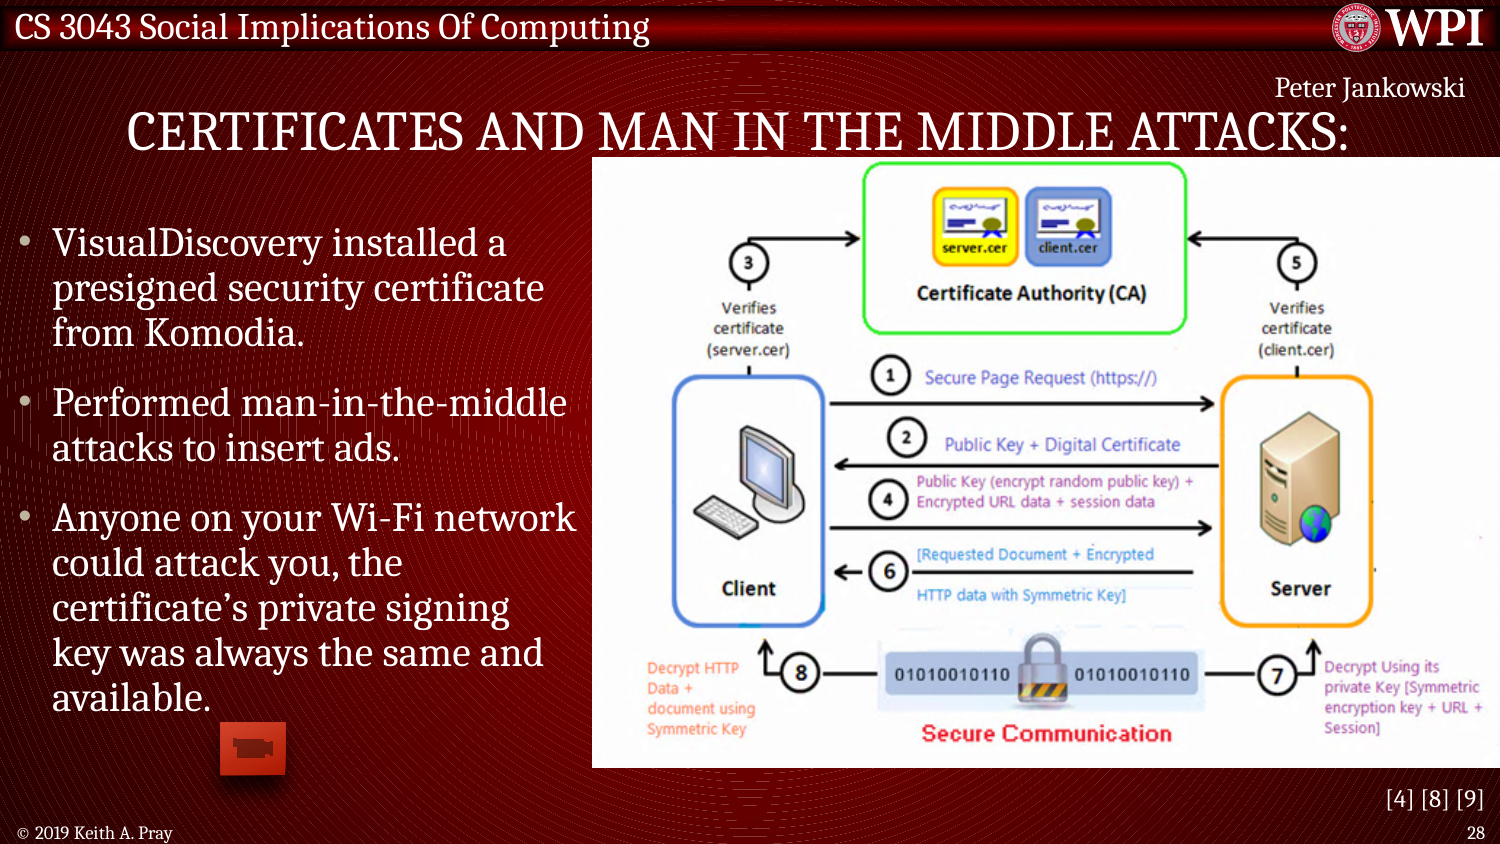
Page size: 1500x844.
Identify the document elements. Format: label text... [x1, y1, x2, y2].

list VisualDiscovery installed a presigned security certificate from Komodia. Performed man-in-the-middle attacks to insert ads. Anyone on your Wi-Fi network could attack you, the certificate’s private signing key was always the same and available. [3, 212, 582, 763]
text_box [4] [8] [9] [0, 775, 1500, 821]
title Certificates and Man in the middle attacks: [112, 59, 1388, 210]
slide_number 28 [1397, 821, 1500, 844]
picture [1332, 3, 1483, 52]
footer © 2019 Keith A. Pray [0, 821, 913, 844]
picture [592, 156, 1500, 768]
text_box Peter Jankowski [1123, 61, 1481, 111]
text_box [220, 722, 286, 776]
